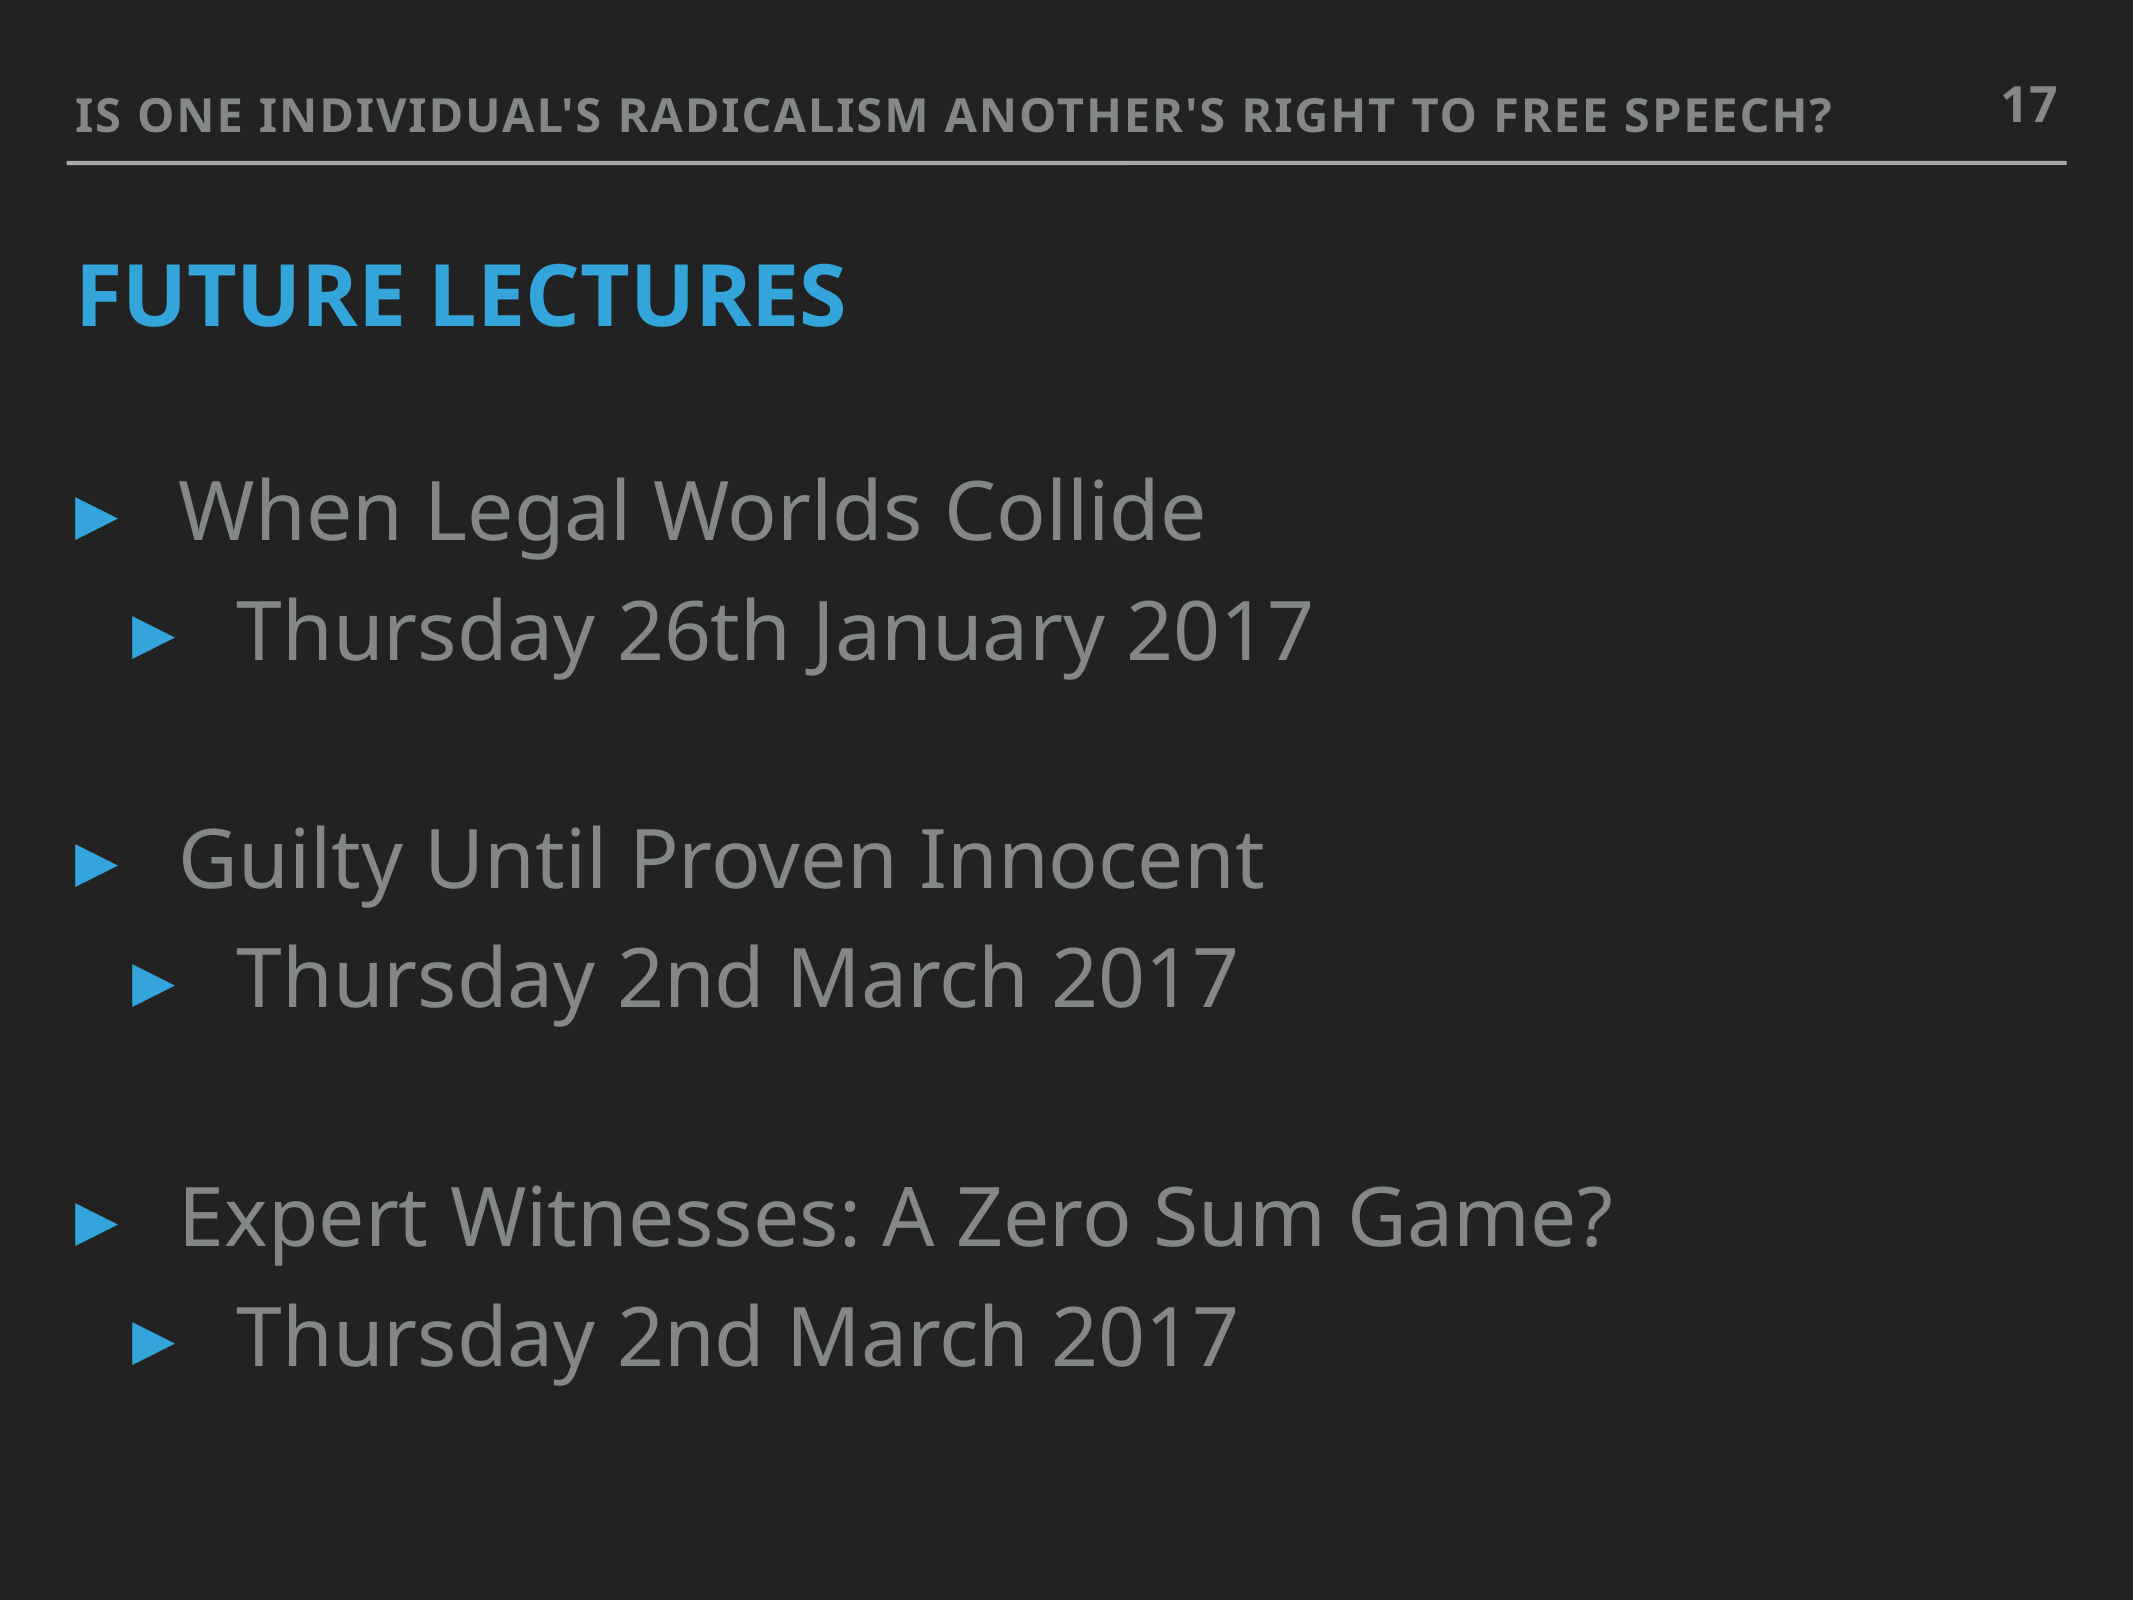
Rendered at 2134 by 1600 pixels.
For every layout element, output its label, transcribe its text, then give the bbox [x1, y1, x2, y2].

title future lectures [66, 251, 1101, 372]
slide_number 17 [1990, 70, 2067, 149]
list IS ONE INDIVIDUAL's radicalism another's right to free speech? [66, 74, 1901, 151]
list When Legal Worlds Collide Thursday 26th January 2017 Guilty Until Proven Innocent Thursday 2nd March 2017 Expert Witnesses: A Zero Sum Game? Thursday 2nd March 2017 [66, 449, 2025, 1530]
